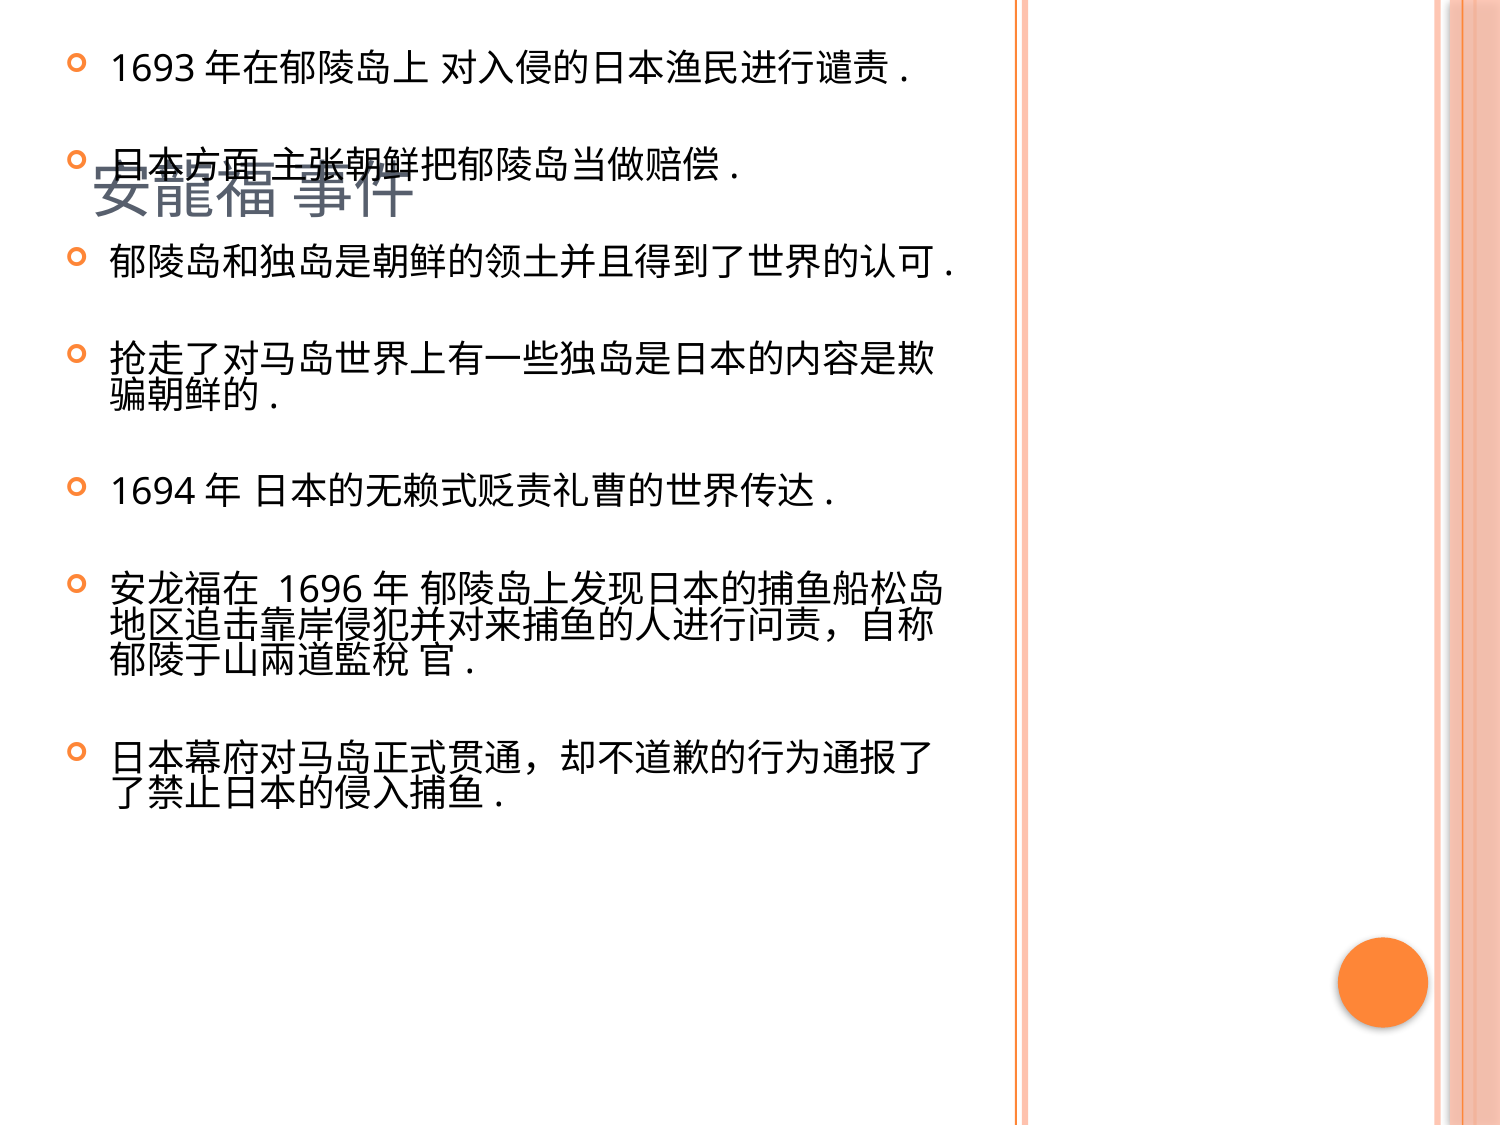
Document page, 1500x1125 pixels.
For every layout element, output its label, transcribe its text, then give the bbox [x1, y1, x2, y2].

list 1693年在郁陵岛上 对入侵的日本渔民进行谴责. 日本方面 主张朝鲜把郁陵岛当做赔偿. 郁陵岛和独岛是朝鲜的领土并且得到了世界的认可. 抢走了对马岛世界上有一些独岛是日本的内容是欺骗朝鲜的. 1694年 日本的无赖式贬责礼曹的世界传达. 安龙福在 1696年 郁陵岛上发现日本的捕鱼船松岛地区追击靠岸侵犯并对来捕鱼的人进行问责，自称郁陵于山兩道監稅 官. 日本幕府对马岛正式贯通，却不道歉的行为通报了了禁止日本的侵入捕鱼. [49, 44, 976, 1084]
title 安龍福 事件 [976, 45, 1300, 233]
